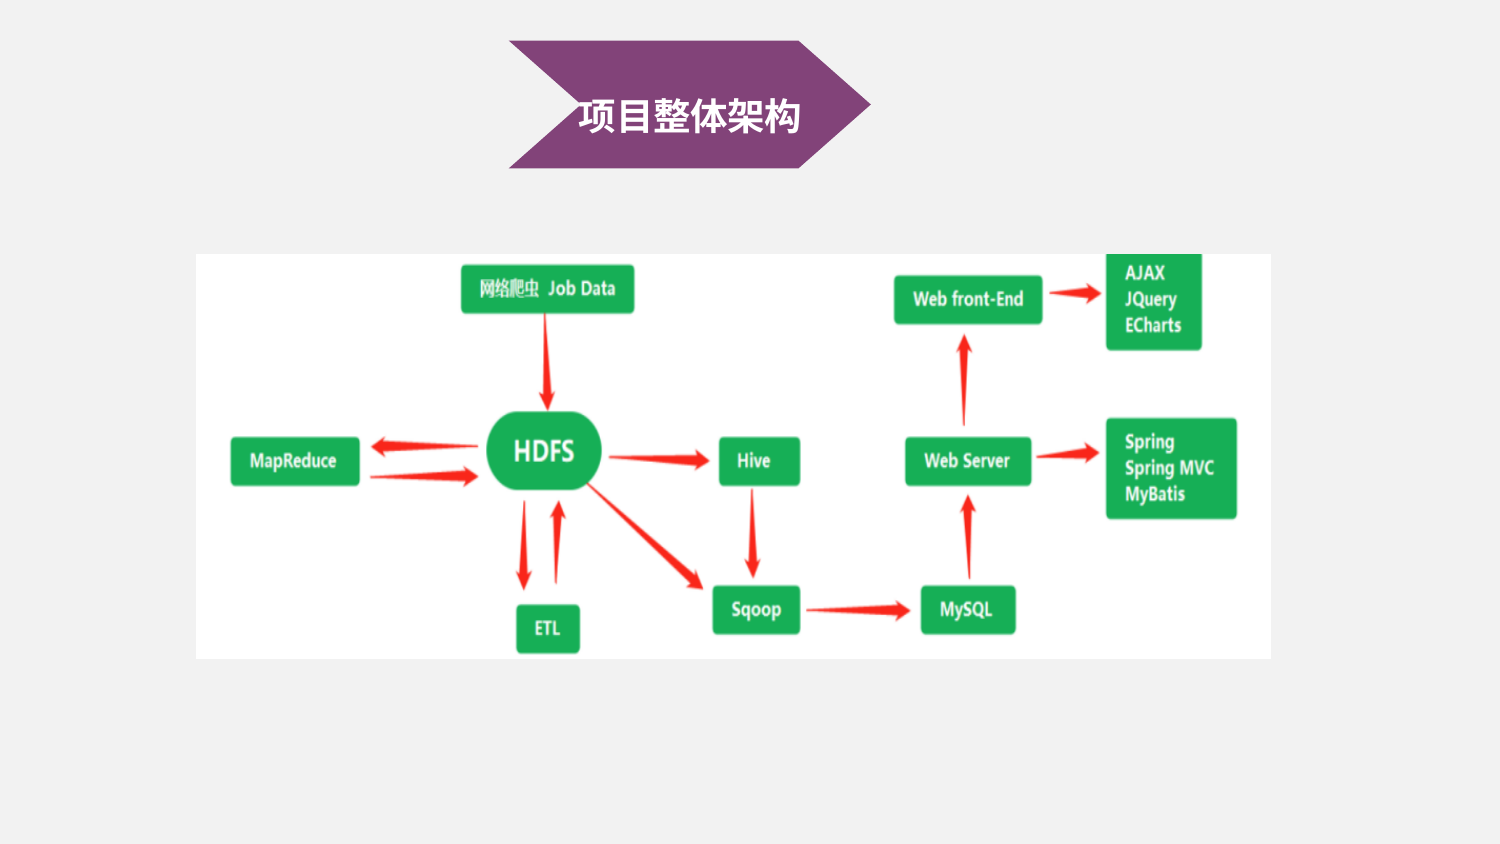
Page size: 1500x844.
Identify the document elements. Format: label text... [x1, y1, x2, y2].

text_box 项目整体架构 [505, 39, 873, 170]
picture [196, 254, 1271, 659]
